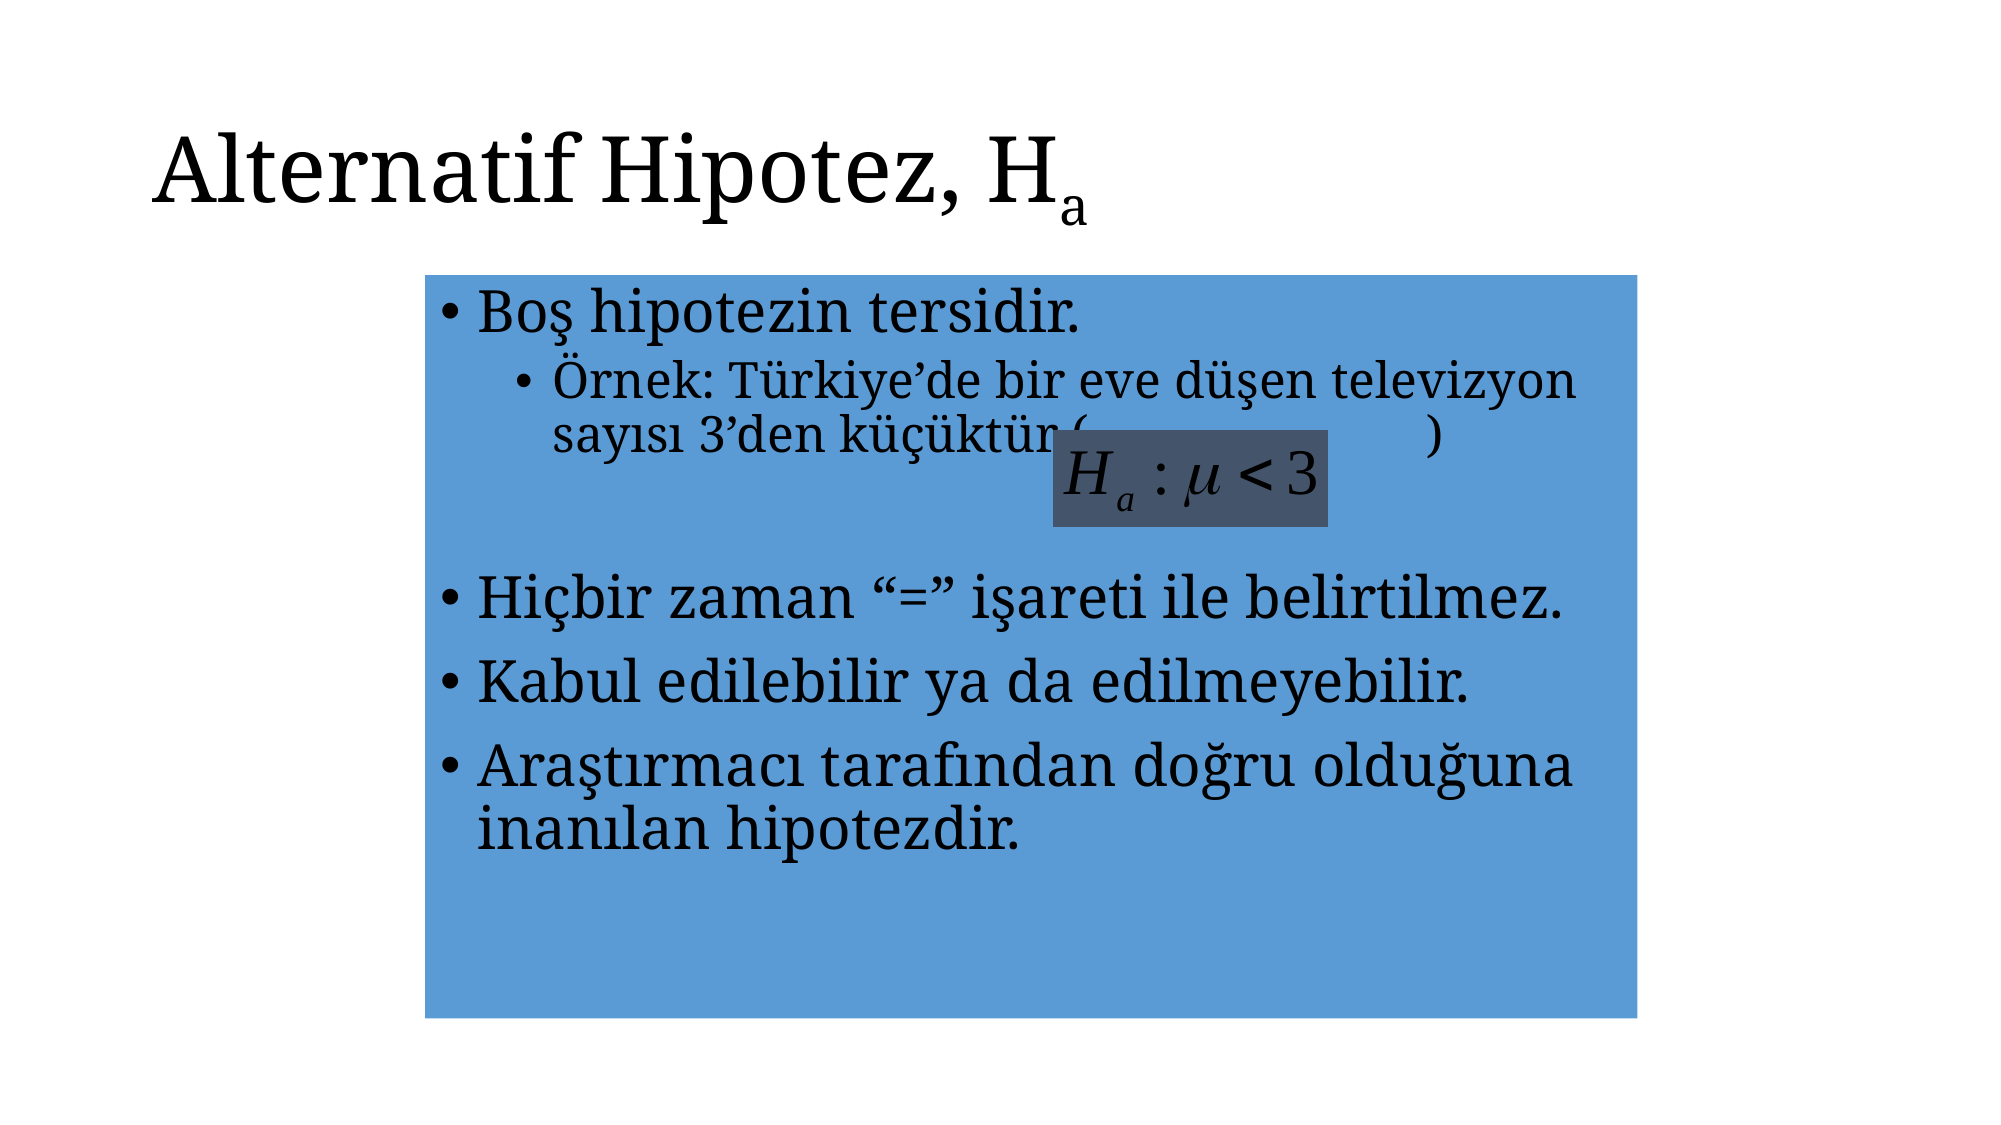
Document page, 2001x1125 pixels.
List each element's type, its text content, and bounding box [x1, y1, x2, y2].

list Boş hipotezin tersidir. Örnek: Türkiye’de bir eve düşen televizyon sayısı 3’den küçüktür ( ) Hiçbir zaman “=” işareti ile belirtilmez. Kabul edilebilir ya da edilmeyebilir. Araştırmacı tarafından doğru olduğuna inanılan hipotezdir. [425, 275, 1638, 1019]
title Alternatif Hipotez, Ha [137, 59, 1863, 278]
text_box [1052, 429, 1329, 528]
